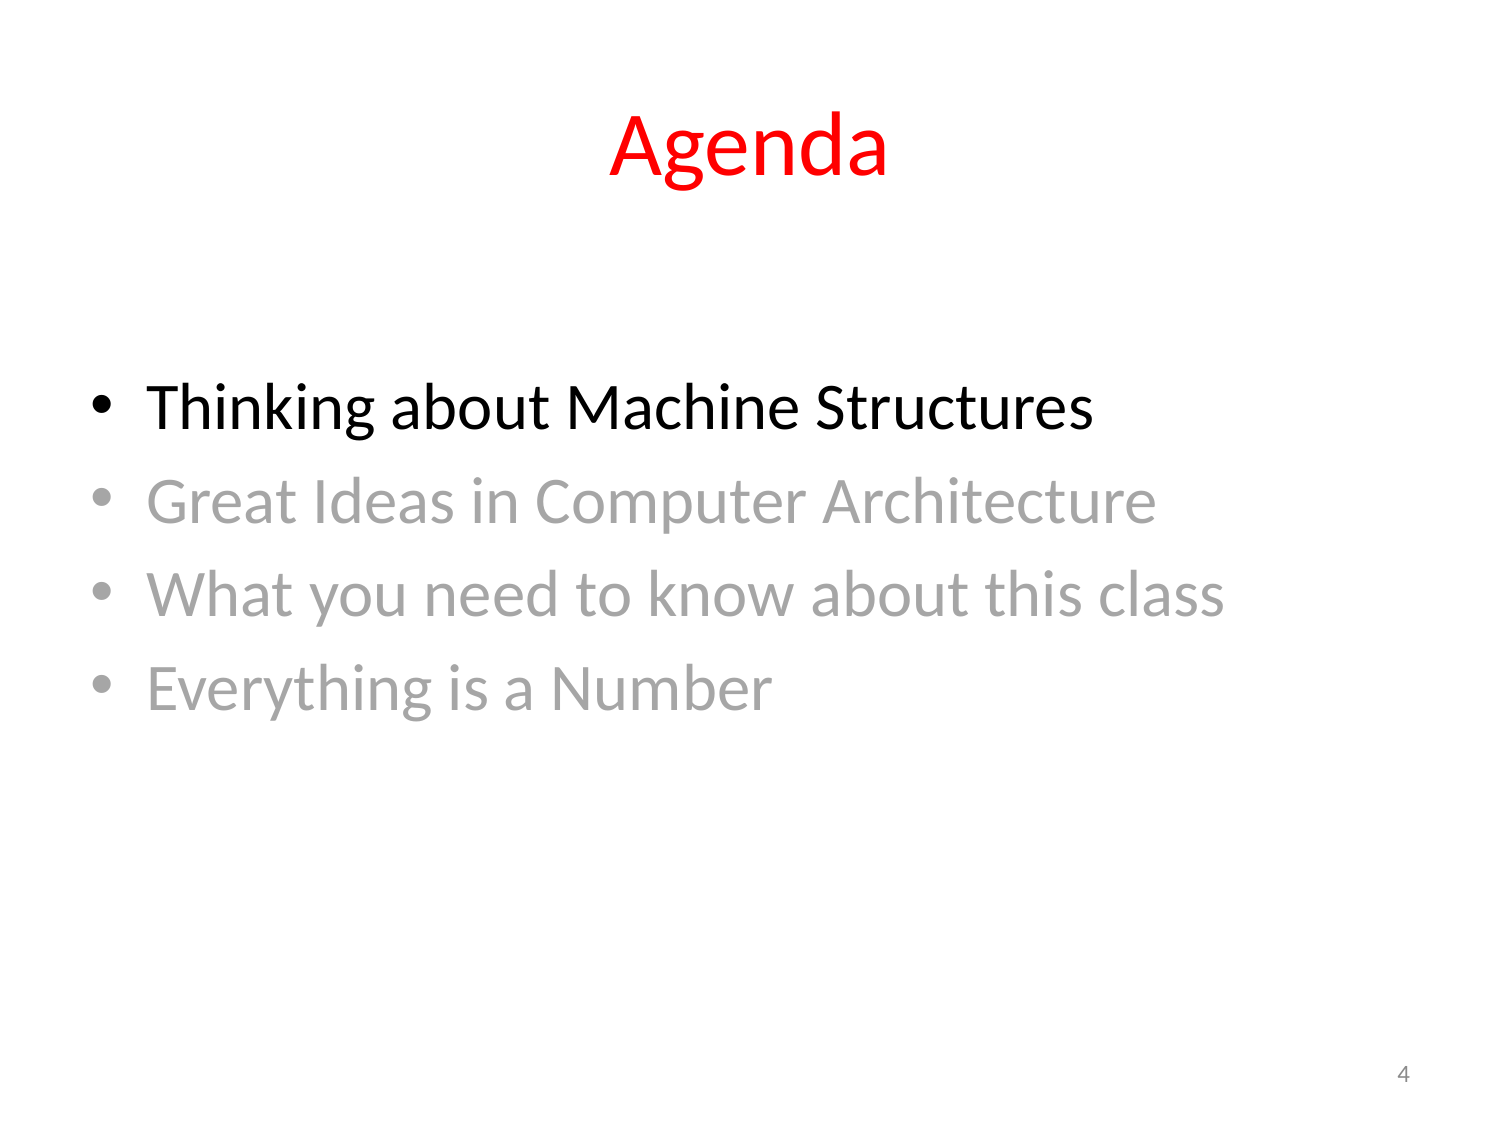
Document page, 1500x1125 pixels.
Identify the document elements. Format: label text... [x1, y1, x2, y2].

title Agenda [75, 45, 1425, 233]
slide_number 4 [1074, 1042, 1425, 1103]
list Thinking about Machine Structures Great Ideas in Computer Architecture What you need to know about this class Everything is a Number [75, 262, 1425, 1005]
